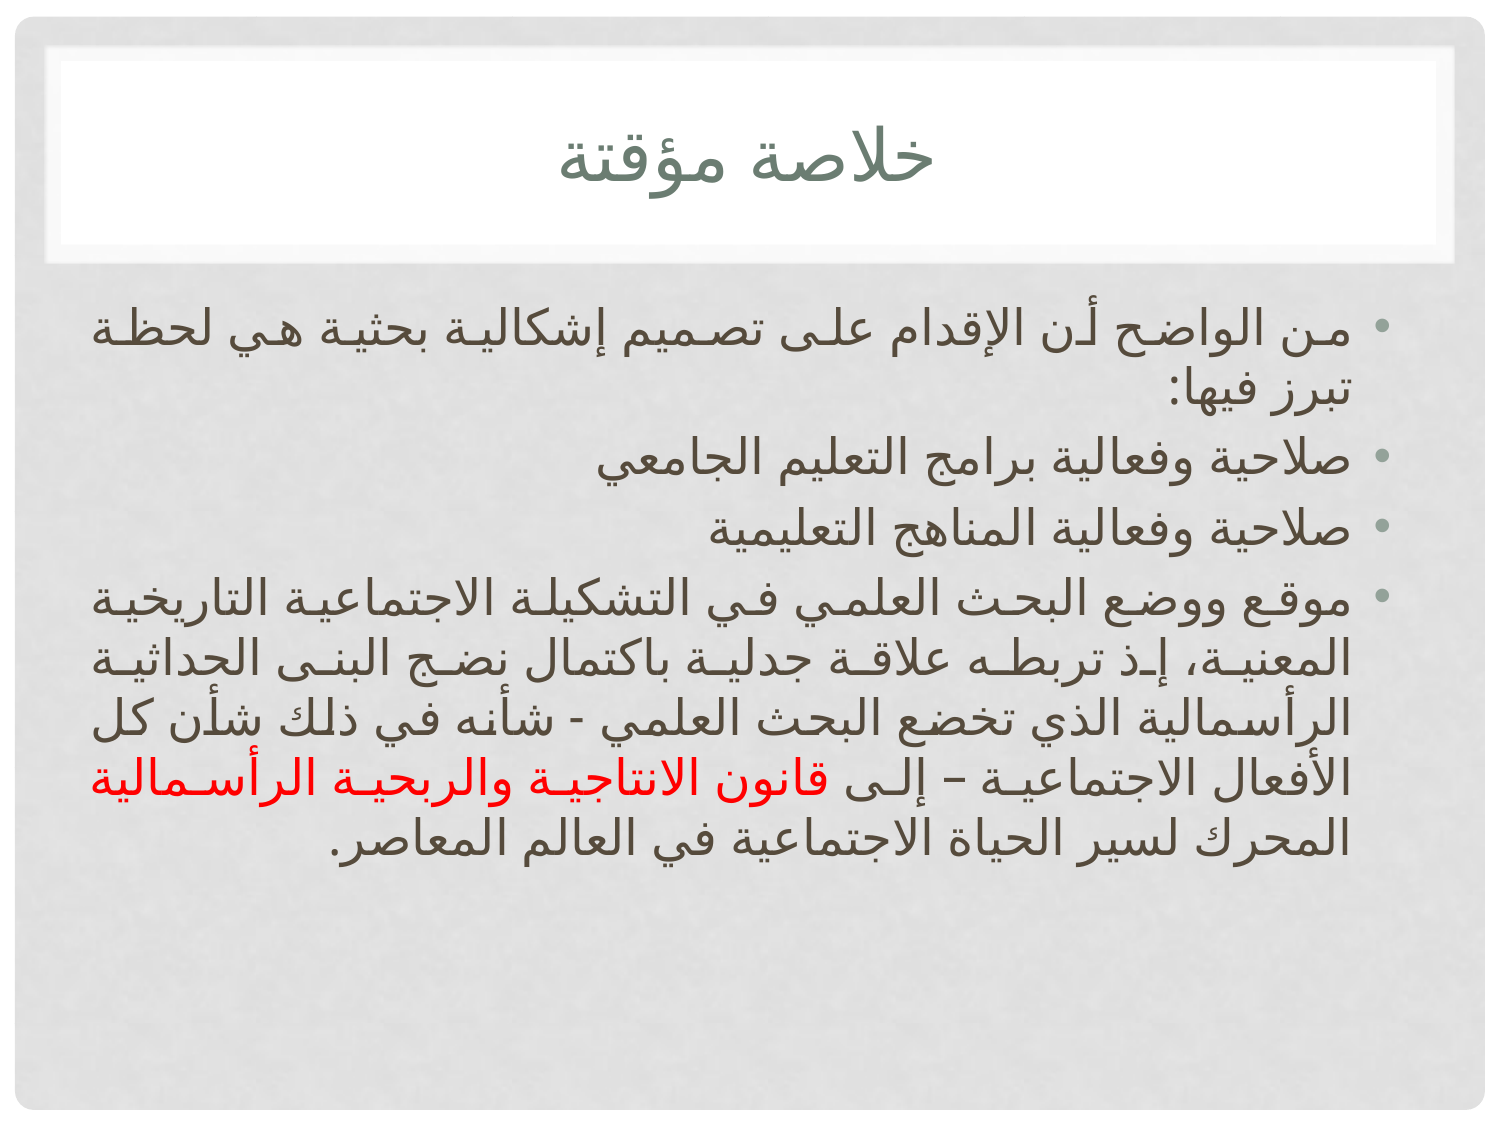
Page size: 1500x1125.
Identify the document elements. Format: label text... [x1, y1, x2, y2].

title خلاصة مؤقتة [69, 66, 1425, 238]
list من الواضح أن الإقدام على تصميم إشكالية بحثية هي لحظة تبرز فيها: صلاحية وفعالية برامج التعليم الجامعي صلاحية وفعالية المناهج التعليمية موقع ووضع البحث العلمي في التشكيلة الاجتماعية التاريخية المعنية، إذ تربطه علاقة جدلية باكتمال نضج البنى الحداثية الرأسمالية الذي تخضع البحث العلمي - شأنه في ذلك شأن كل الأفعال الاجتماعية – إلى قانون الانتاجية والربحية الرأسمالية المحرك لسير الحياة الاجتماعية في العالم المعاصر. [75, 287, 1425, 1005]
